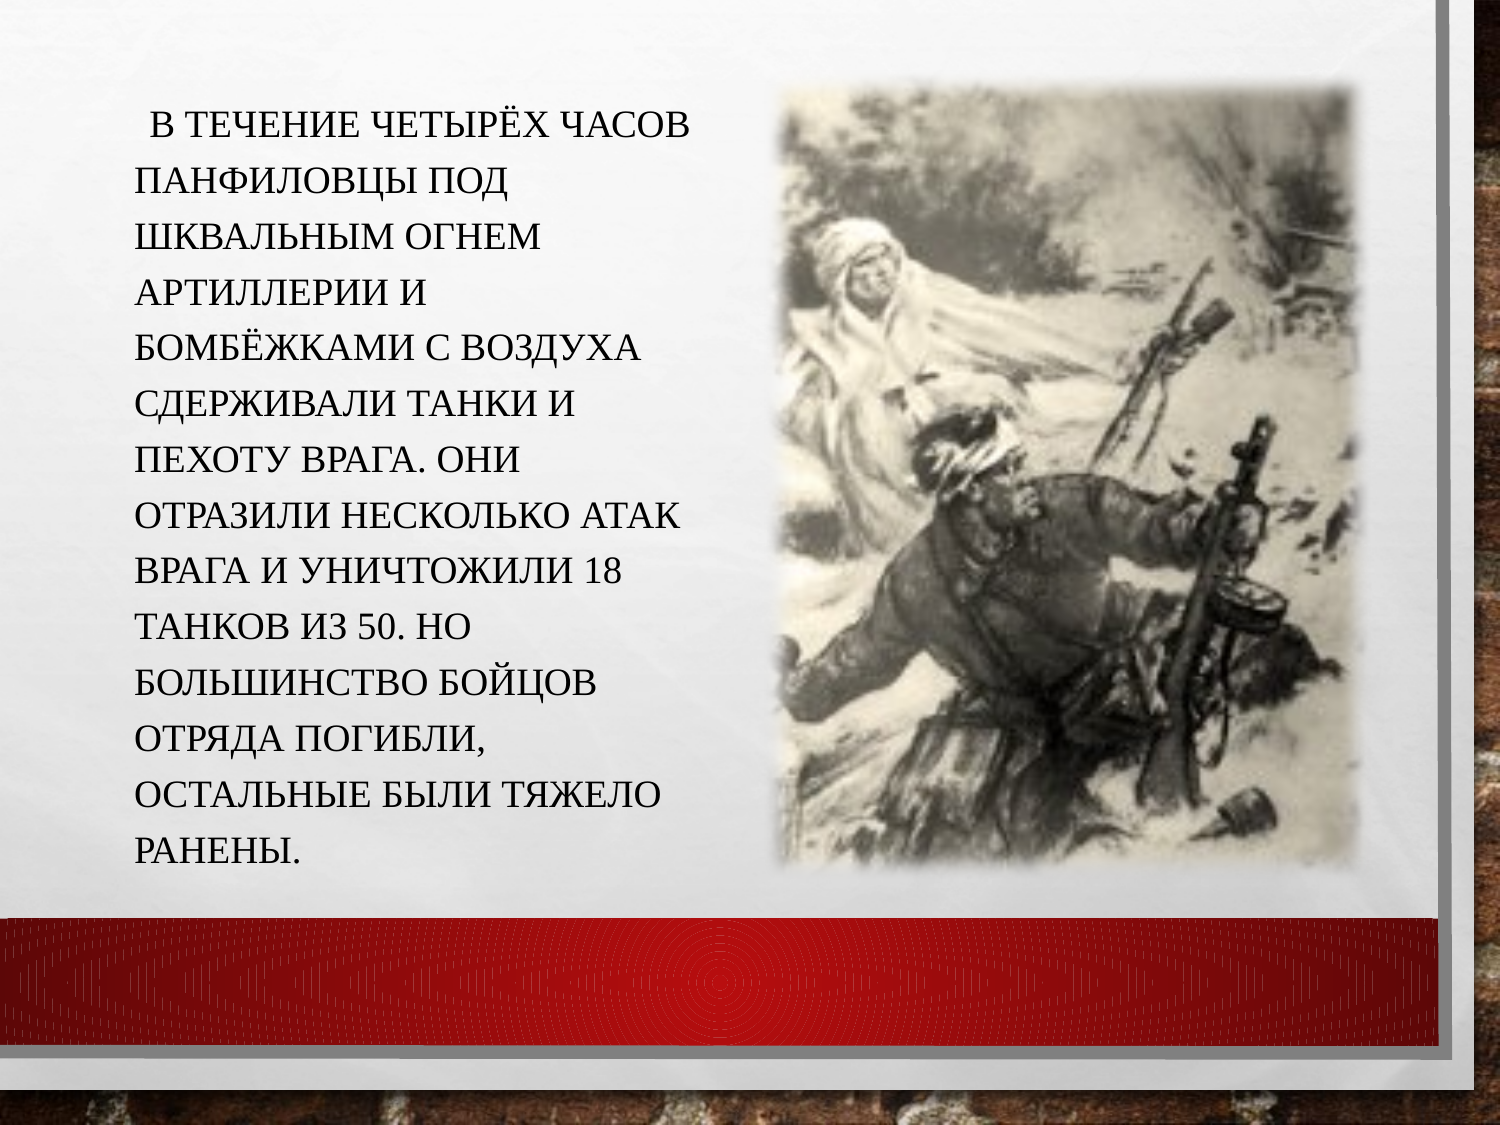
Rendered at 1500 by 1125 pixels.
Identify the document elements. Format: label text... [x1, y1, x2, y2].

list В течение четырёх часов панфиловцы под шквальным огнем артиллерии и бомбёжками с воздуха сдерживали танки и пехоту врага. Они отразили несколько атак врага и уничтожили 18 танков из 50. Но большинство бойцов отряда погибли, остальные были тяжело ранены. [84, 82, 711, 882]
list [764, 70, 1371, 880]
picture [0, 0, 1500, 1125]
